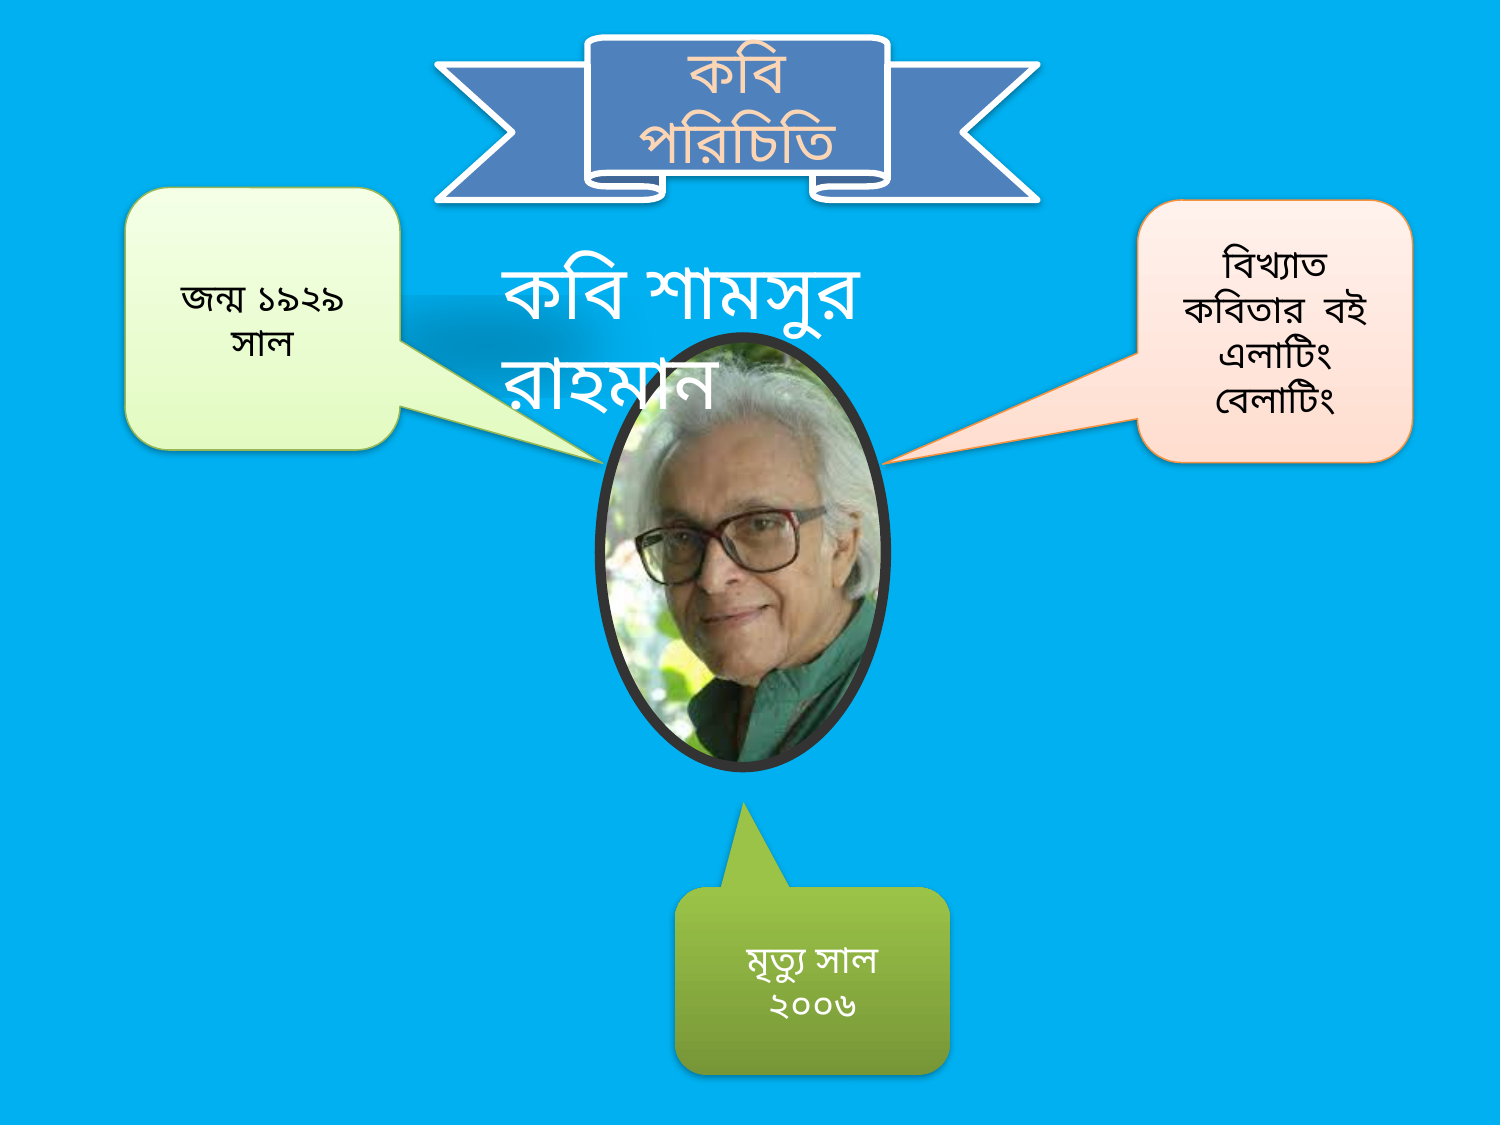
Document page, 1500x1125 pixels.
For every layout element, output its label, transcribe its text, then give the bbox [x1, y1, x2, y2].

text_box বিখ্যাত কবিতার বই এলাটিং বেলাটিং [890, 199, 1414, 464]
text_box কবি পরিচিতি [434, 34, 1041, 204]
text_box জন্ম ১৯২৯ সাল [124, 186, 487, 451]
text_box কবি শামসুর রাহমান [487, 237, 1025, 433]
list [599, 337, 887, 768]
text_box মৃত্যু সাল ২০০৬ [675, 802, 951, 1075]
text_box জন্ম ১৯২৯ সাল [492, 433, 594, 462]
